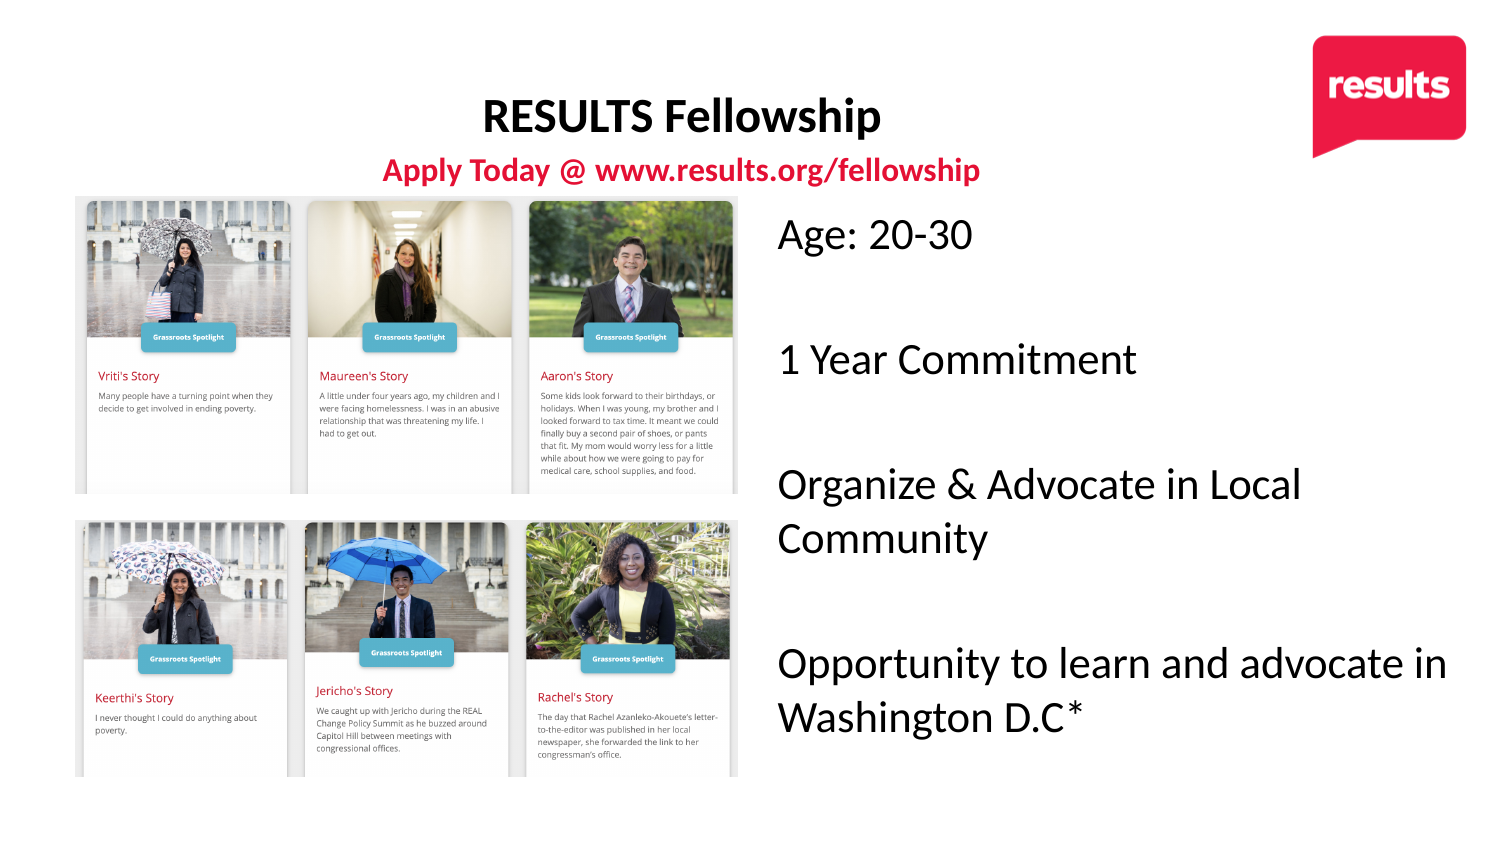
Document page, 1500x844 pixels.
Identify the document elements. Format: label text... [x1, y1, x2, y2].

text_box RESULTS Fellowship Apply Today @ www.results.org/fellowship [74, 33, 1290, 197]
picture [74, 196, 738, 494]
picture [74, 520, 738, 777]
picture [1289, 13, 1490, 175]
text_box Age: 20-30 1 Year Commitment Organize & Advocate in Local Community Opportunity to learn and advocate in Washington D.C* [762, 196, 1500, 754]
